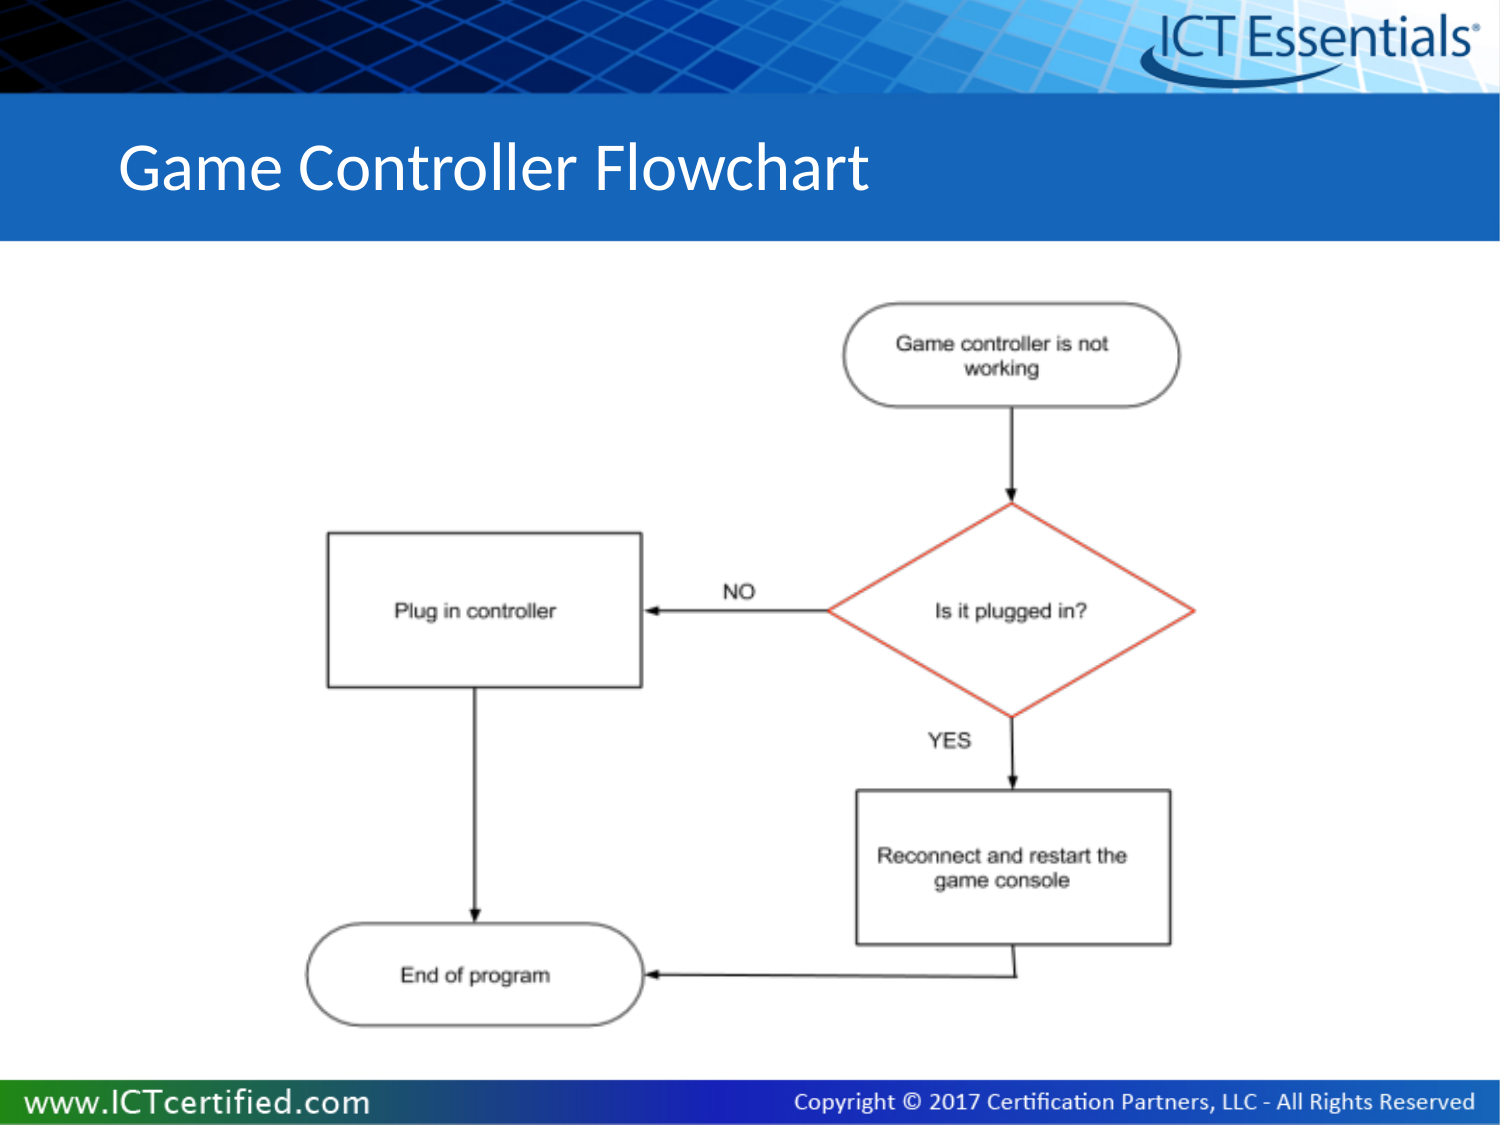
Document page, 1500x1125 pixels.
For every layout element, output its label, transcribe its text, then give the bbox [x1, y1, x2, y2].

picture [0, 0, 1500, 1125]
title Game Controller Flowchart [103, 59, 1397, 278]
